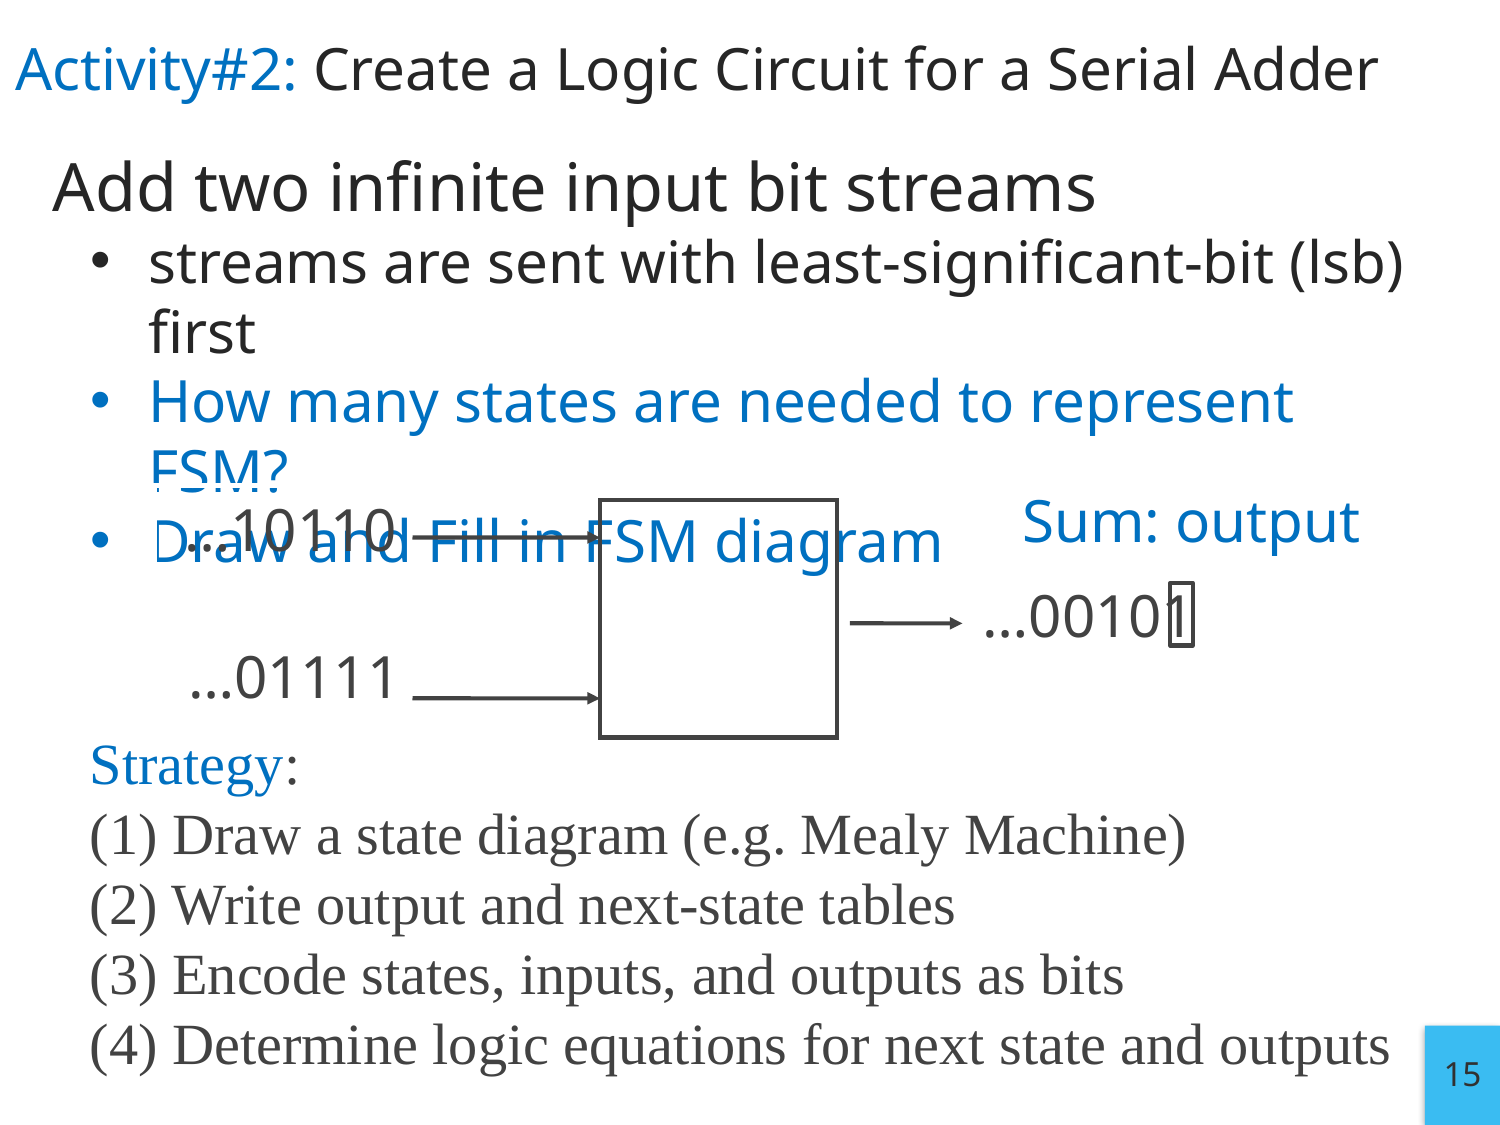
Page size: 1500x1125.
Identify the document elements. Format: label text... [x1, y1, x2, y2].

text_box [1168, 581, 1195, 648]
text_box …00101 [968, 571, 1211, 657]
slide_number 15 [1425, 1025, 1500, 1125]
text_box …10110 [154, 485, 412, 571]
title Activity#2: Create a Logic Circuit for a Serial Adder [0, 5, 1500, 129]
text_box Add two infinite input bit streams streams are sent with least-significant-bit (lsb) first How many states are needed to represent FSM? Draw and Fill in FSM diagram [37, 137, 1463, 1063]
text_box Strategy: (1) Draw a state diagram (e.g. Mealy Machine) (2) Write output and next-state tables (3) Encode states, inputs, and outputs as bits (4) Determine logic equations for next state and outputs [75, 718, 1475, 1084]
text_box [412, 531, 601, 544]
text_box [599, 499, 838, 718]
text_box [412, 692, 601, 705]
text_box Sum: output [1007, 476, 1376, 562]
text_box [849, 617, 963, 630]
text_box …01111 [173, 633, 416, 718]
